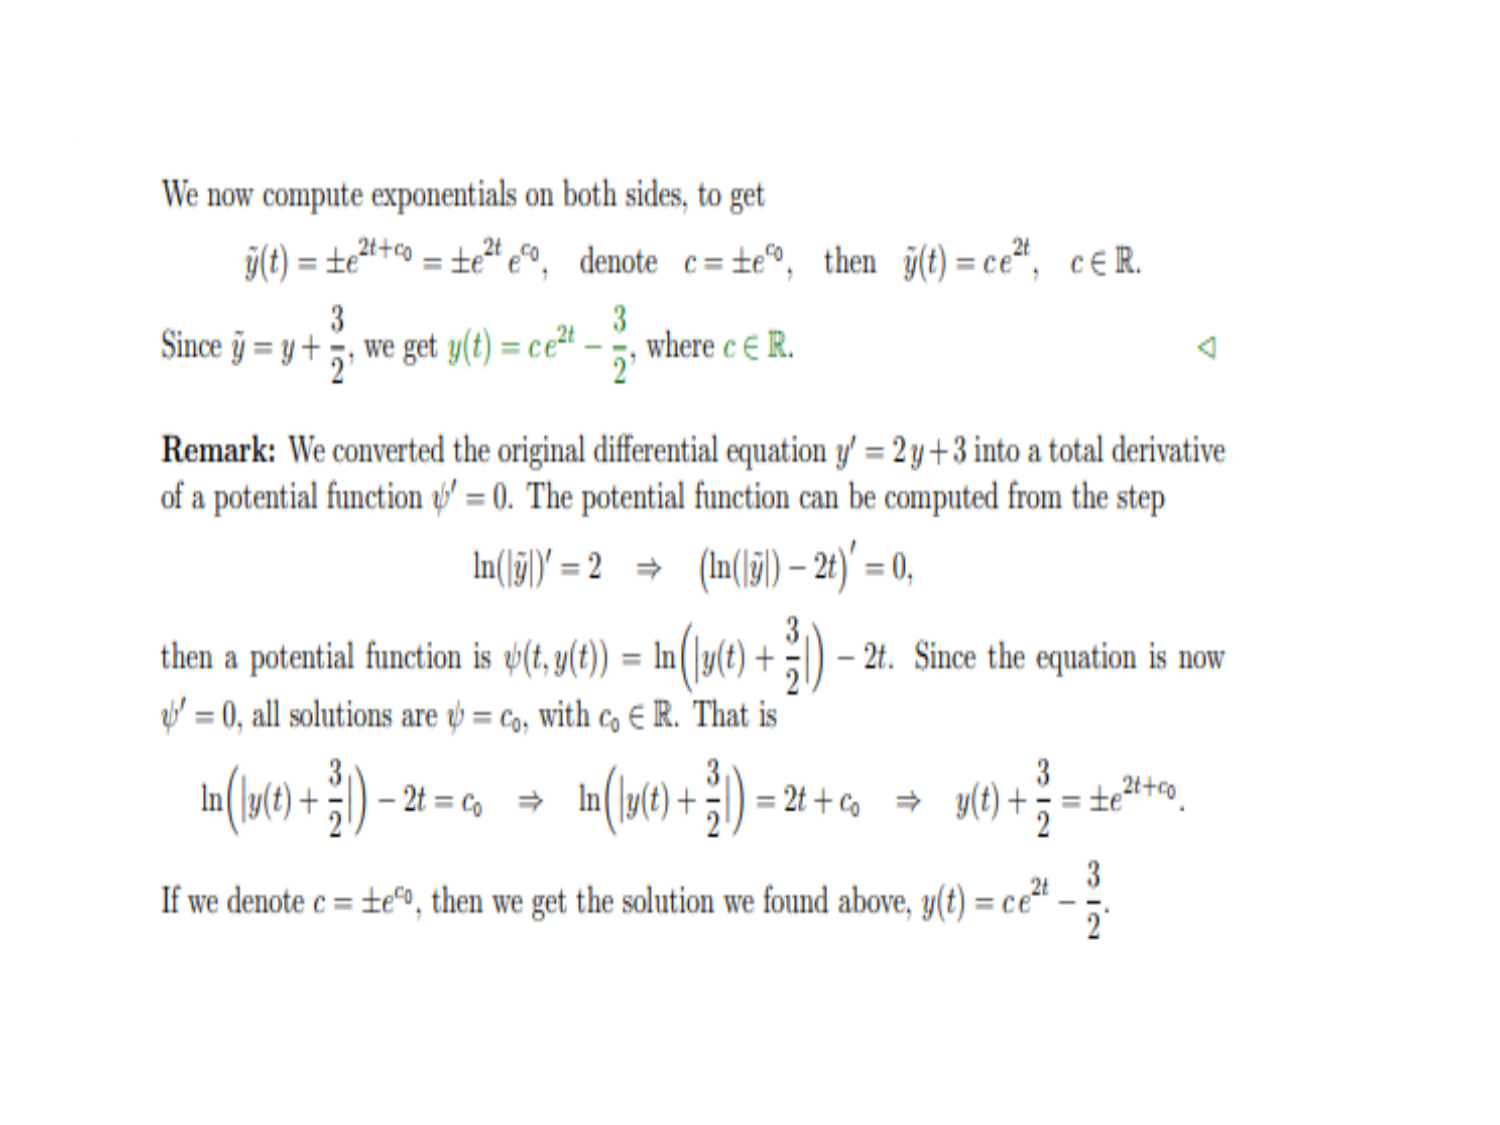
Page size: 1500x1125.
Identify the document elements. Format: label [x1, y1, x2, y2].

picture [74, 137, 1401, 963]
